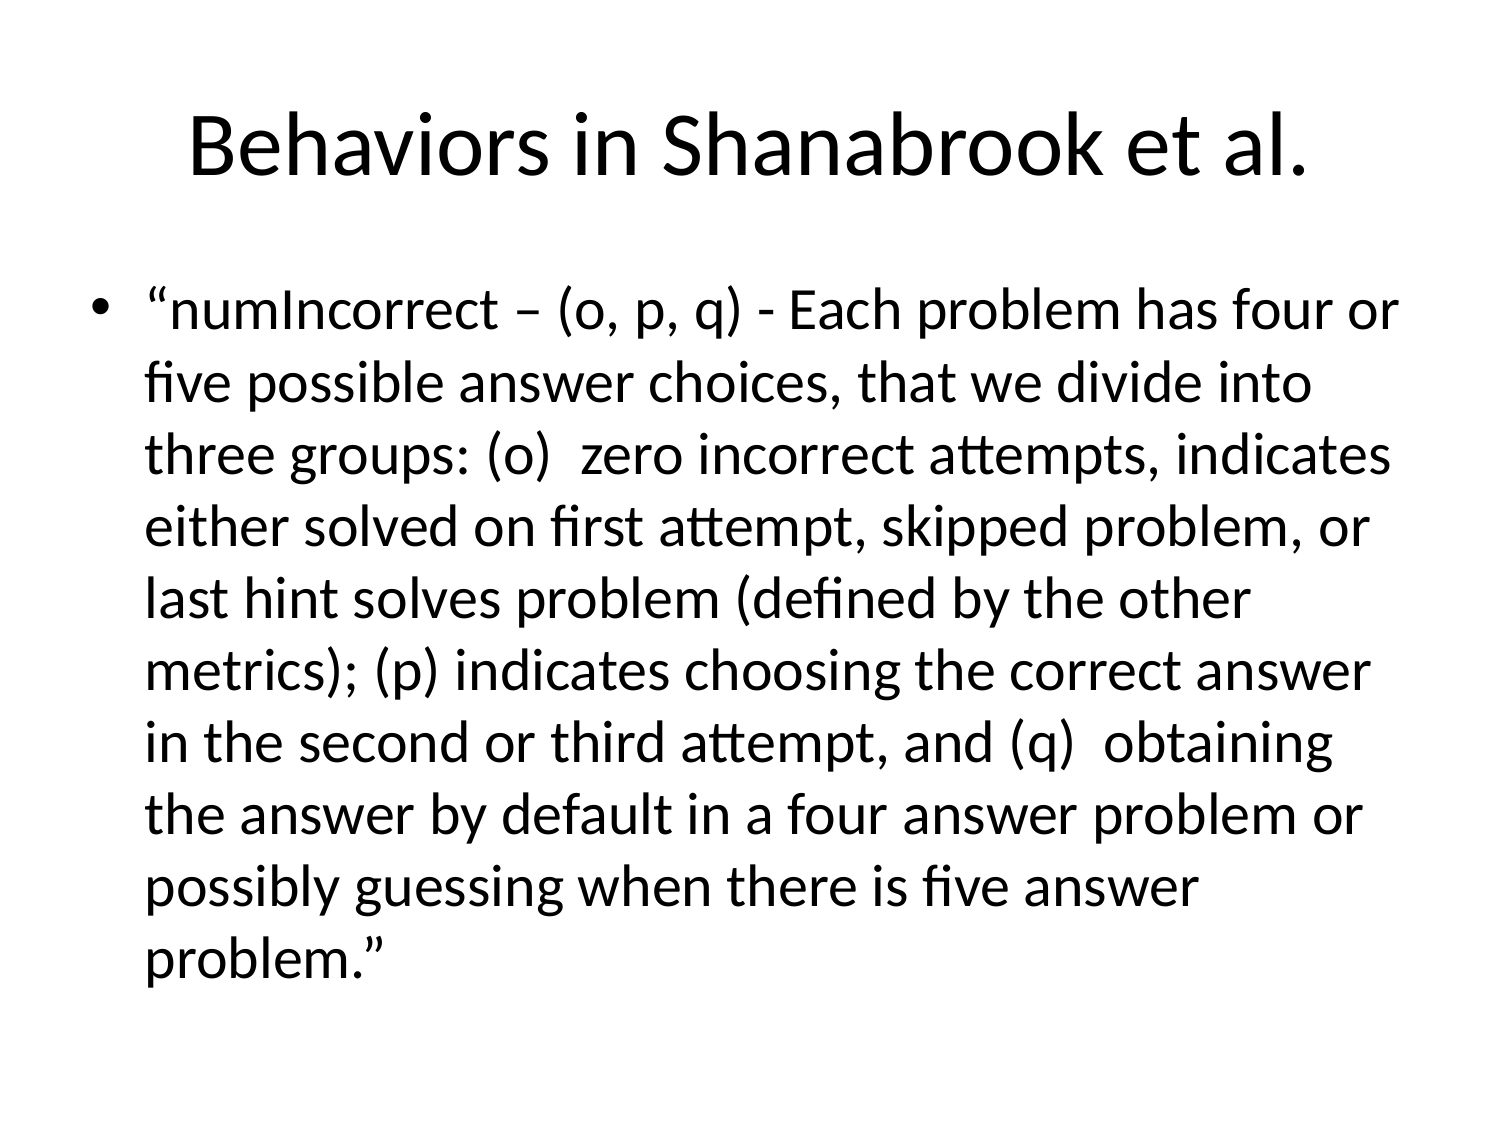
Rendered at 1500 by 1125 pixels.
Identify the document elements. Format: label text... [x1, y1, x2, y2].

list “numIncorrect – (o, p, q) - Each problem has four or five possible answer choices, that we divide into three groups: (o) zero incorrect attempts, indicates either solved on first attempt, skipped problem, or last hint solves problem (defined by the other metrics); (p) indicates choosing the correct answer in the second or third attempt, and (q) obtaining the answer by default in a four answer problem or possibly guessing when there is five answer problem.” [75, 262, 1425, 1005]
title Behaviors in Shanabrook et al. [75, 45, 1425, 233]
